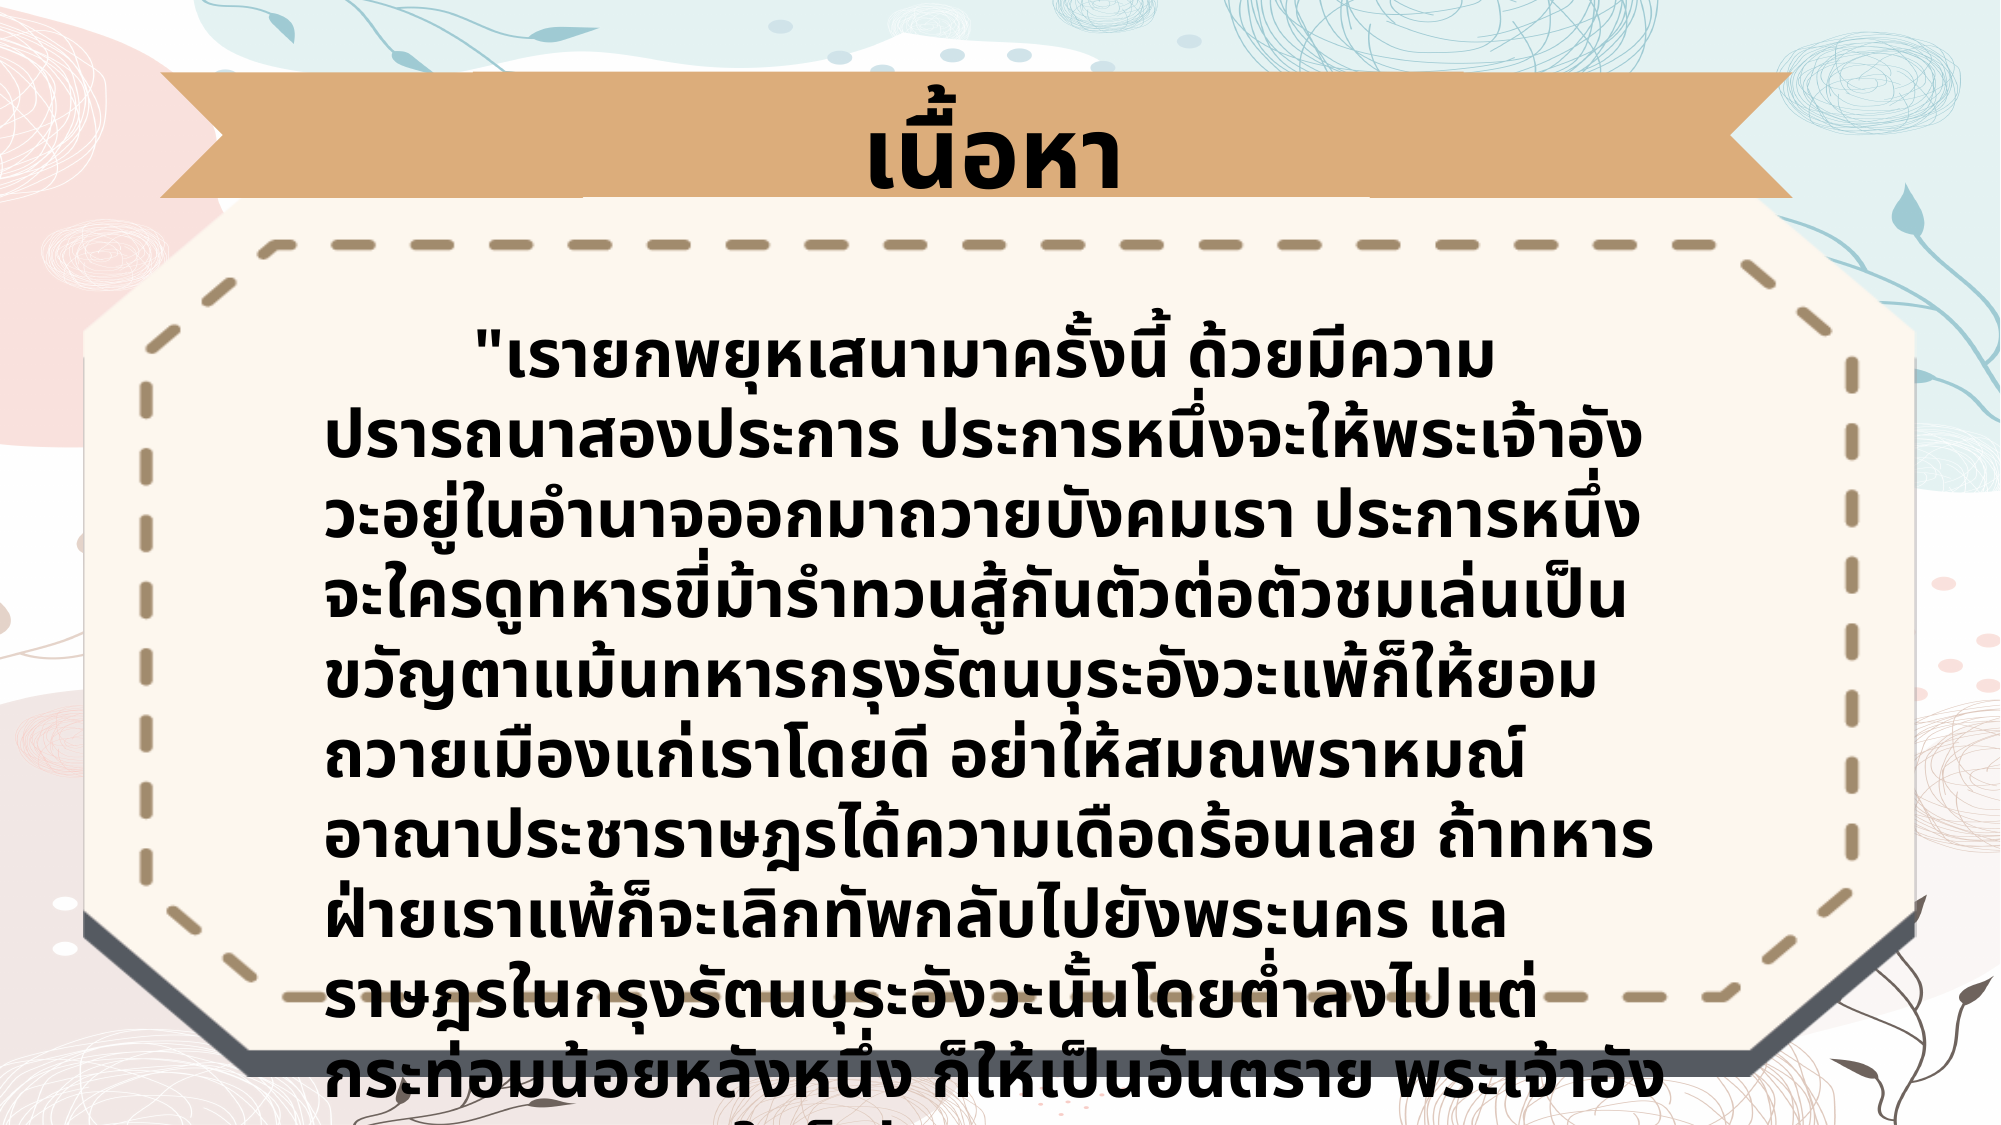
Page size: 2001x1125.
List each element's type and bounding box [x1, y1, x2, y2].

text_box [83, 192, 1917, 1077]
text_box [160, 71, 1793, 218]
picture [0, 0, 2001, 1125]
